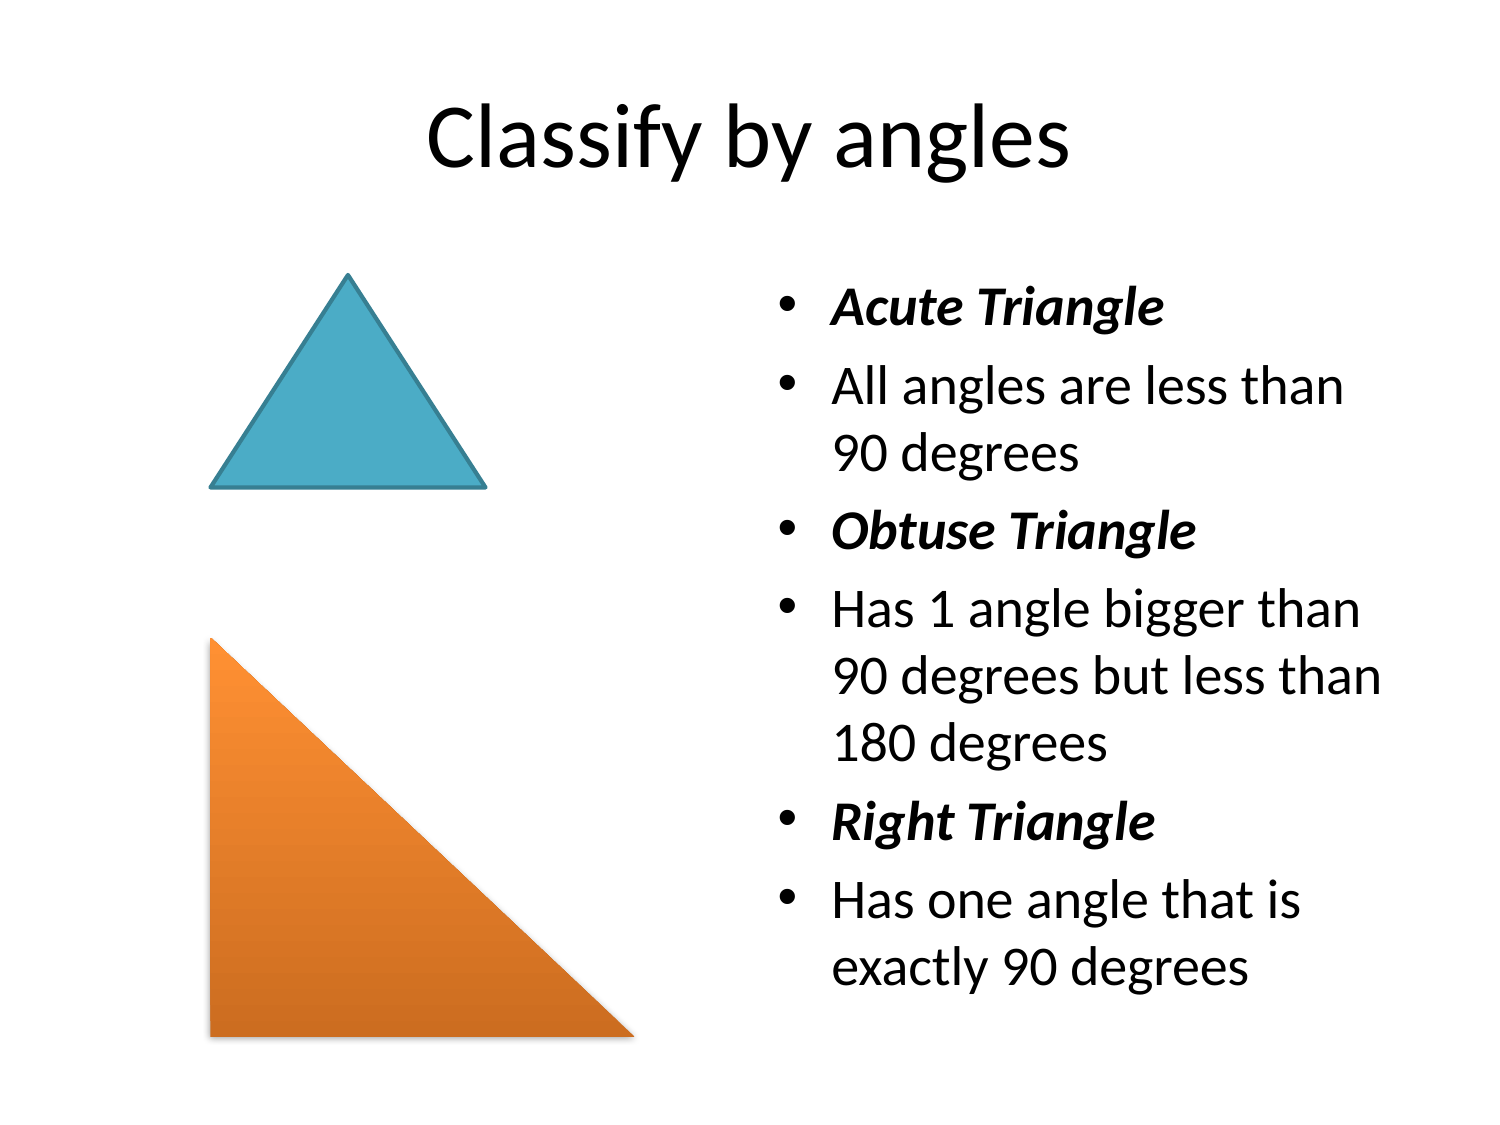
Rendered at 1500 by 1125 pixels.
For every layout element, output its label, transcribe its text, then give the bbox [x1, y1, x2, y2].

text_box [208, 272, 488, 490]
text_box [210, 637, 636, 1038]
title Classify by angles [75, 37, 1425, 225]
list Acute Triangle All angles are less than 90 degrees Obtuse Triangle Has 1 angle bigger than 90 degrees but less than 180 degrees Right Triangle Has one angle that is exactly 90 degrees [762, 262, 1425, 1005]
